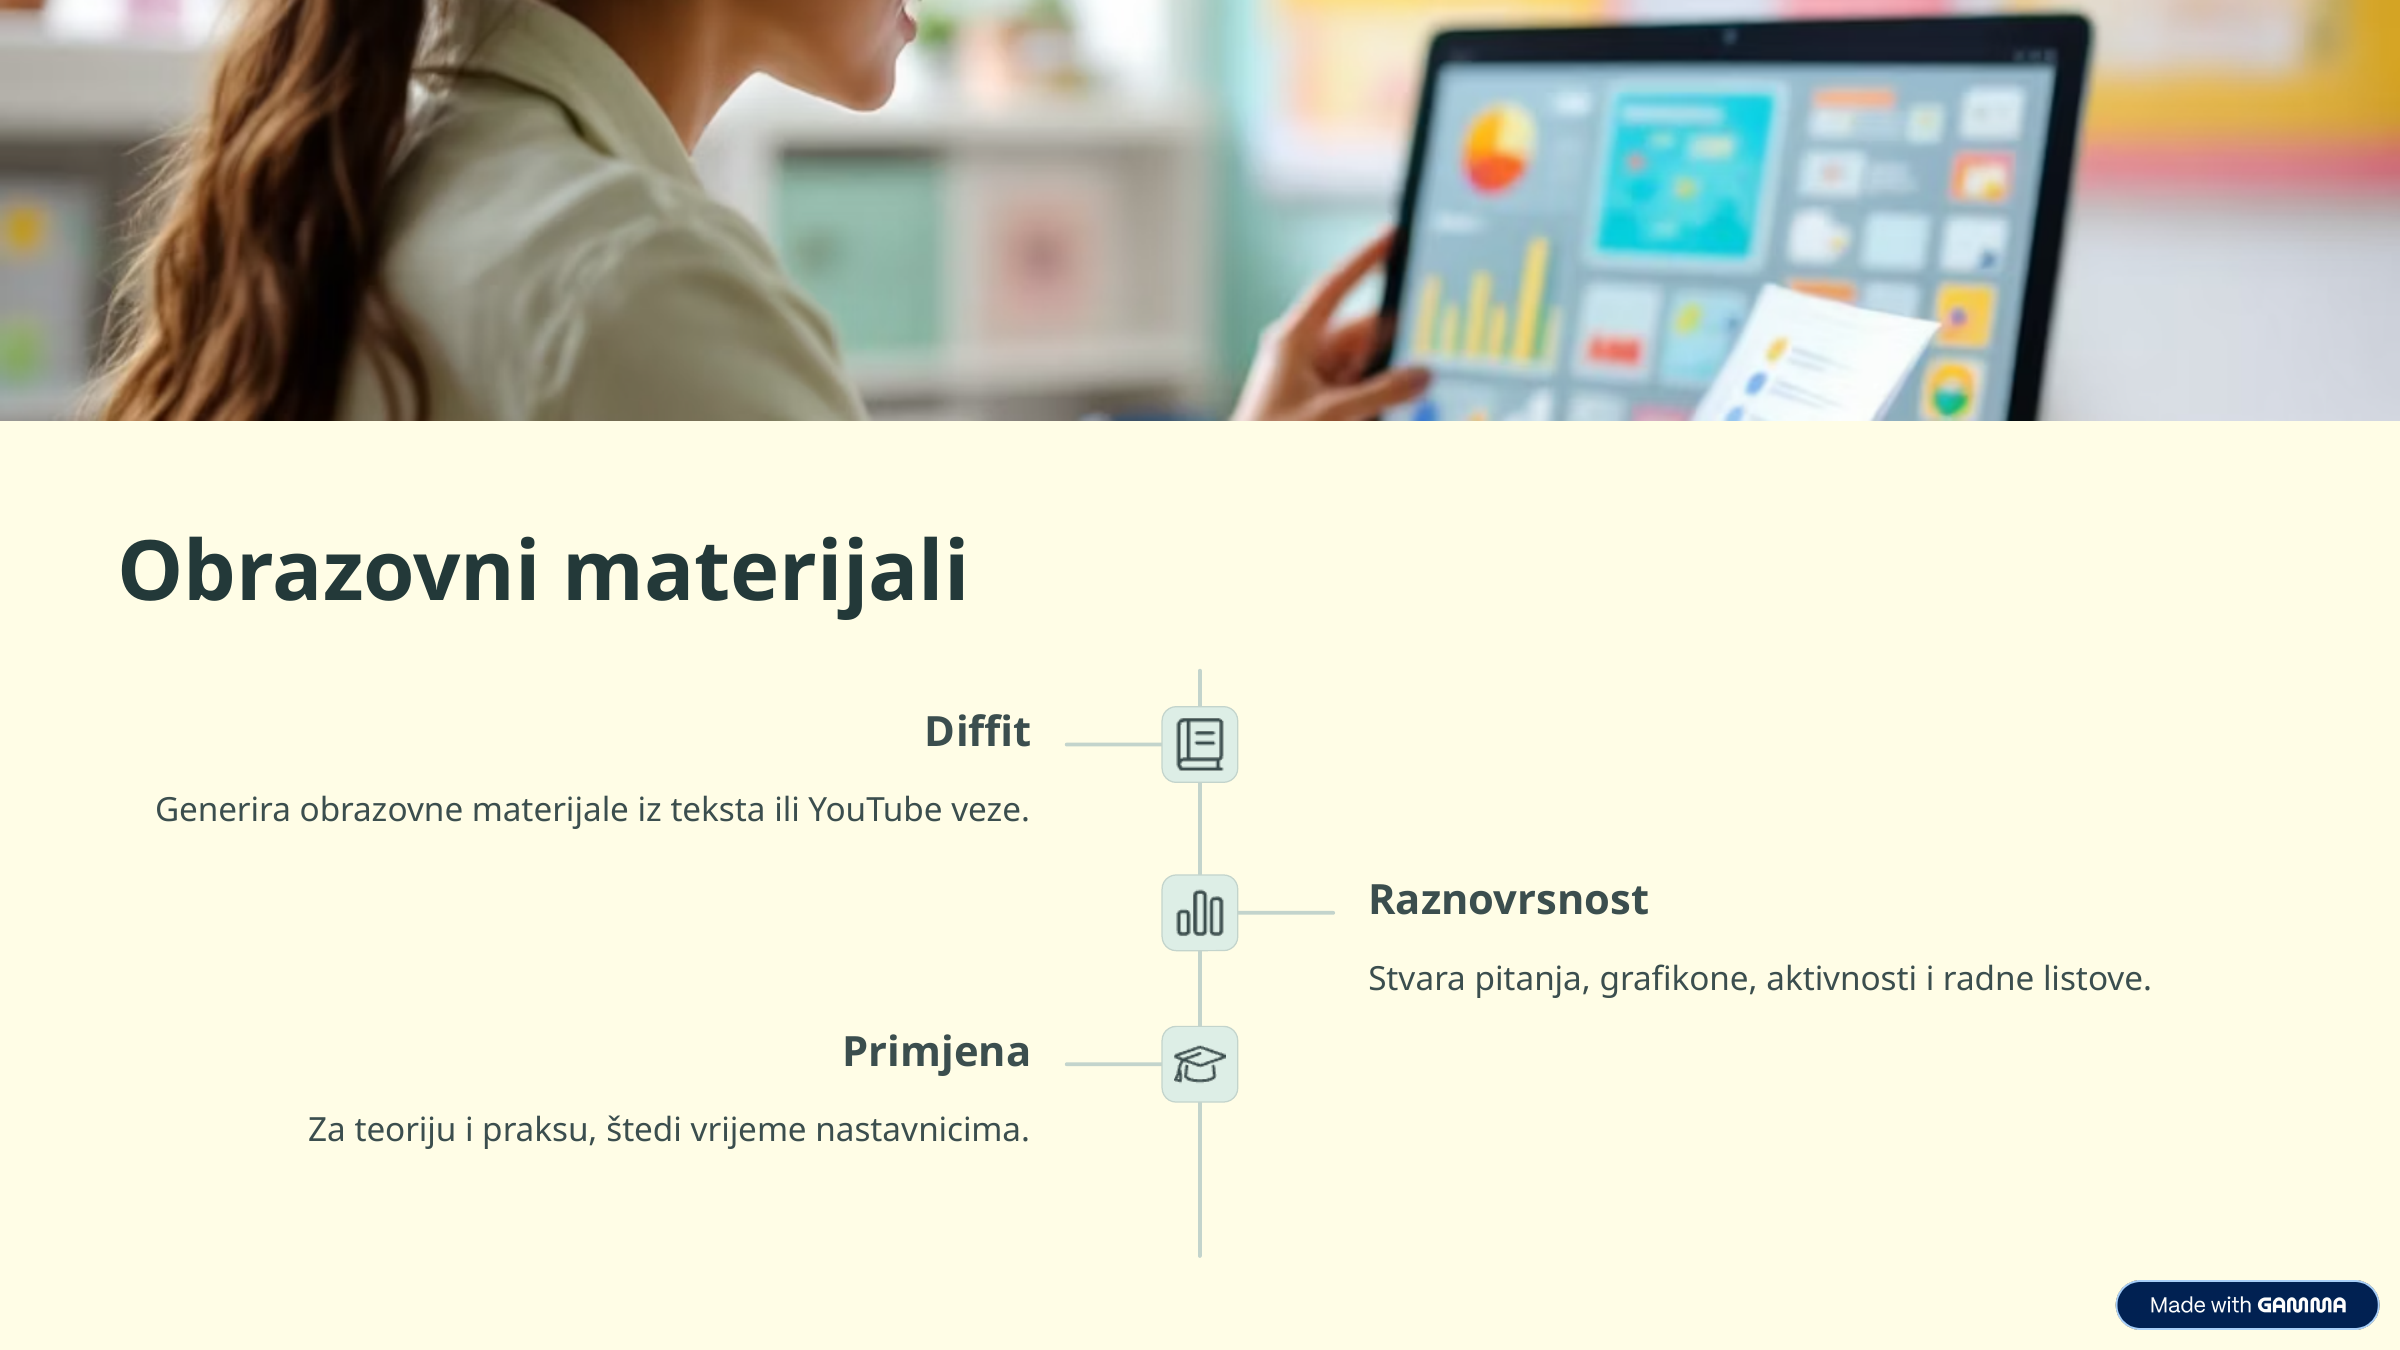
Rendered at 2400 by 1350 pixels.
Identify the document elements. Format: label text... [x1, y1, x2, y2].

text_box [1198, 1103, 1202, 1258]
text_box [1162, 706, 1238, 783]
text_box [1198, 668, 1202, 706]
text_box Stvara pitanja, grafikone, aktivnosti i radne listove. [1368, 943, 2283, 998]
picture [1174, 1032, 1226, 1096]
picture [1174, 881, 1226, 945]
text_box Generira obrazovne materijale iz teksta ili YouTube veze. [117, 775, 1032, 830]
text_box Obrazovni materijali [117, 513, 1050, 619]
text_box [1162, 874, 1238, 951]
text_box [1238, 910, 1336, 915]
picture [1174, 712, 1226, 777]
text_box [1064, 1062, 1162, 1067]
text_box [1198, 783, 1202, 874]
text_box Diffit [610, 702, 1032, 755]
text_box Za teoriju i praksu, štedi vrijeme nastavnicima. [117, 1095, 1032, 1149]
picture [2106, 1271, 2389, 1339]
text_box [1064, 742, 1162, 747]
picture [0, 0, 2400, 421]
text_box [1162, 1026, 1238, 1103]
text_box [1198, 951, 1202, 1026]
text_box Raznovrsnost [1368, 870, 1789, 924]
text_box Primjena [610, 1022, 1032, 1075]
